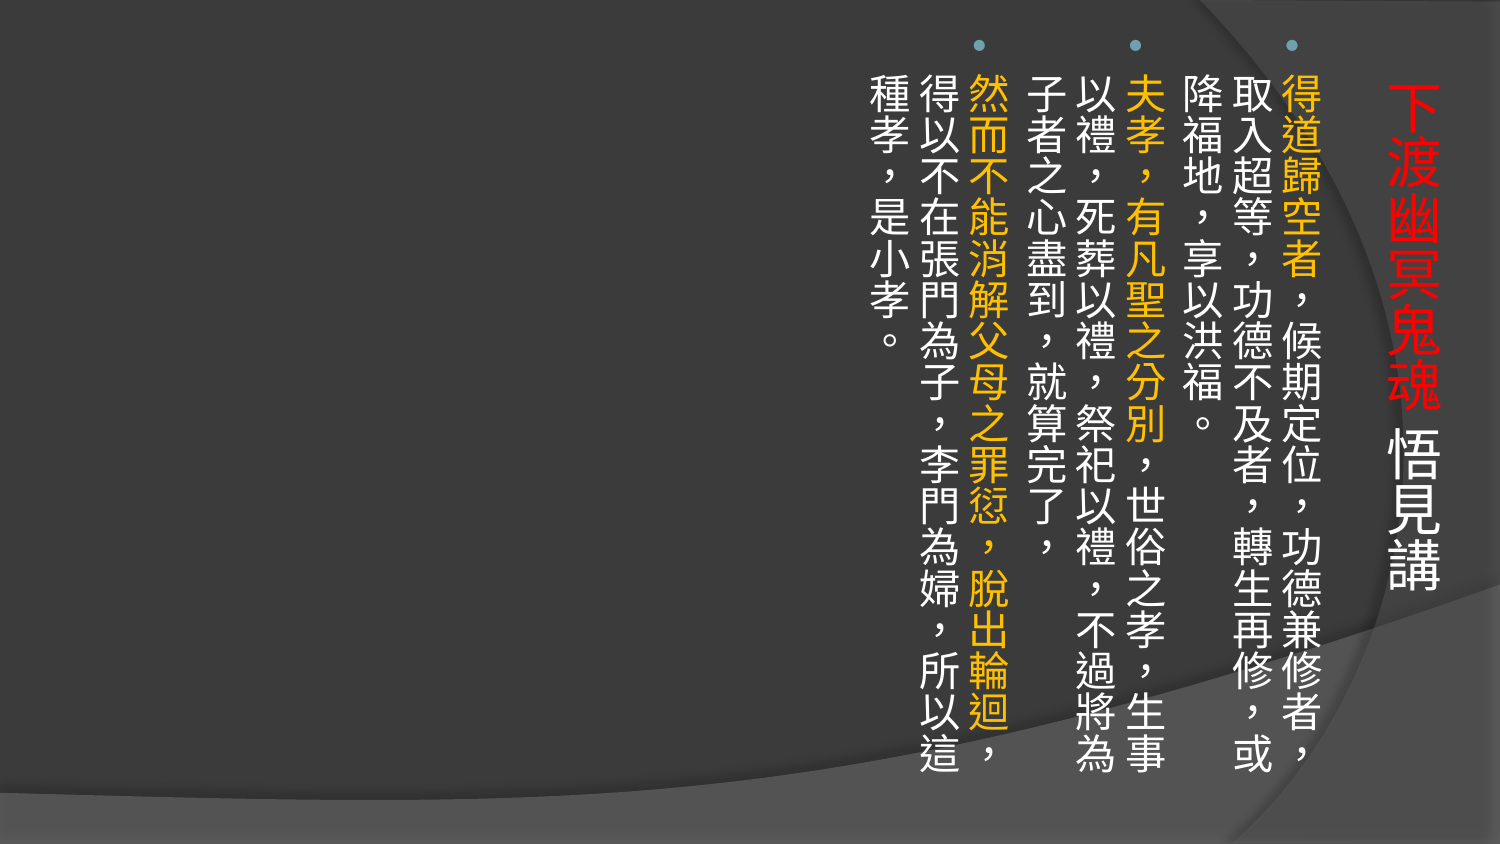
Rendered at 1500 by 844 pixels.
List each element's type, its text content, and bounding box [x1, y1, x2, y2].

list 得道歸空者，候期定位，功德兼修者，取入超等，功德不及者，轉生再修，或降福地，享以洪福。 夫孝，有凡聖之分別，世俗之孝，生事以禮，死葬以禮，祭祀以禮，不過將為子者之心盡到，就算完了， 然而不能消解父母之罪愆，脫出輪迴，得以不在張門為子，李門為婦，所以這種孝，是小孝。 [29, 20, 1353, 824]
title 下渡幽冥鬼魂 悟見講 [1353, 43, 1473, 812]
